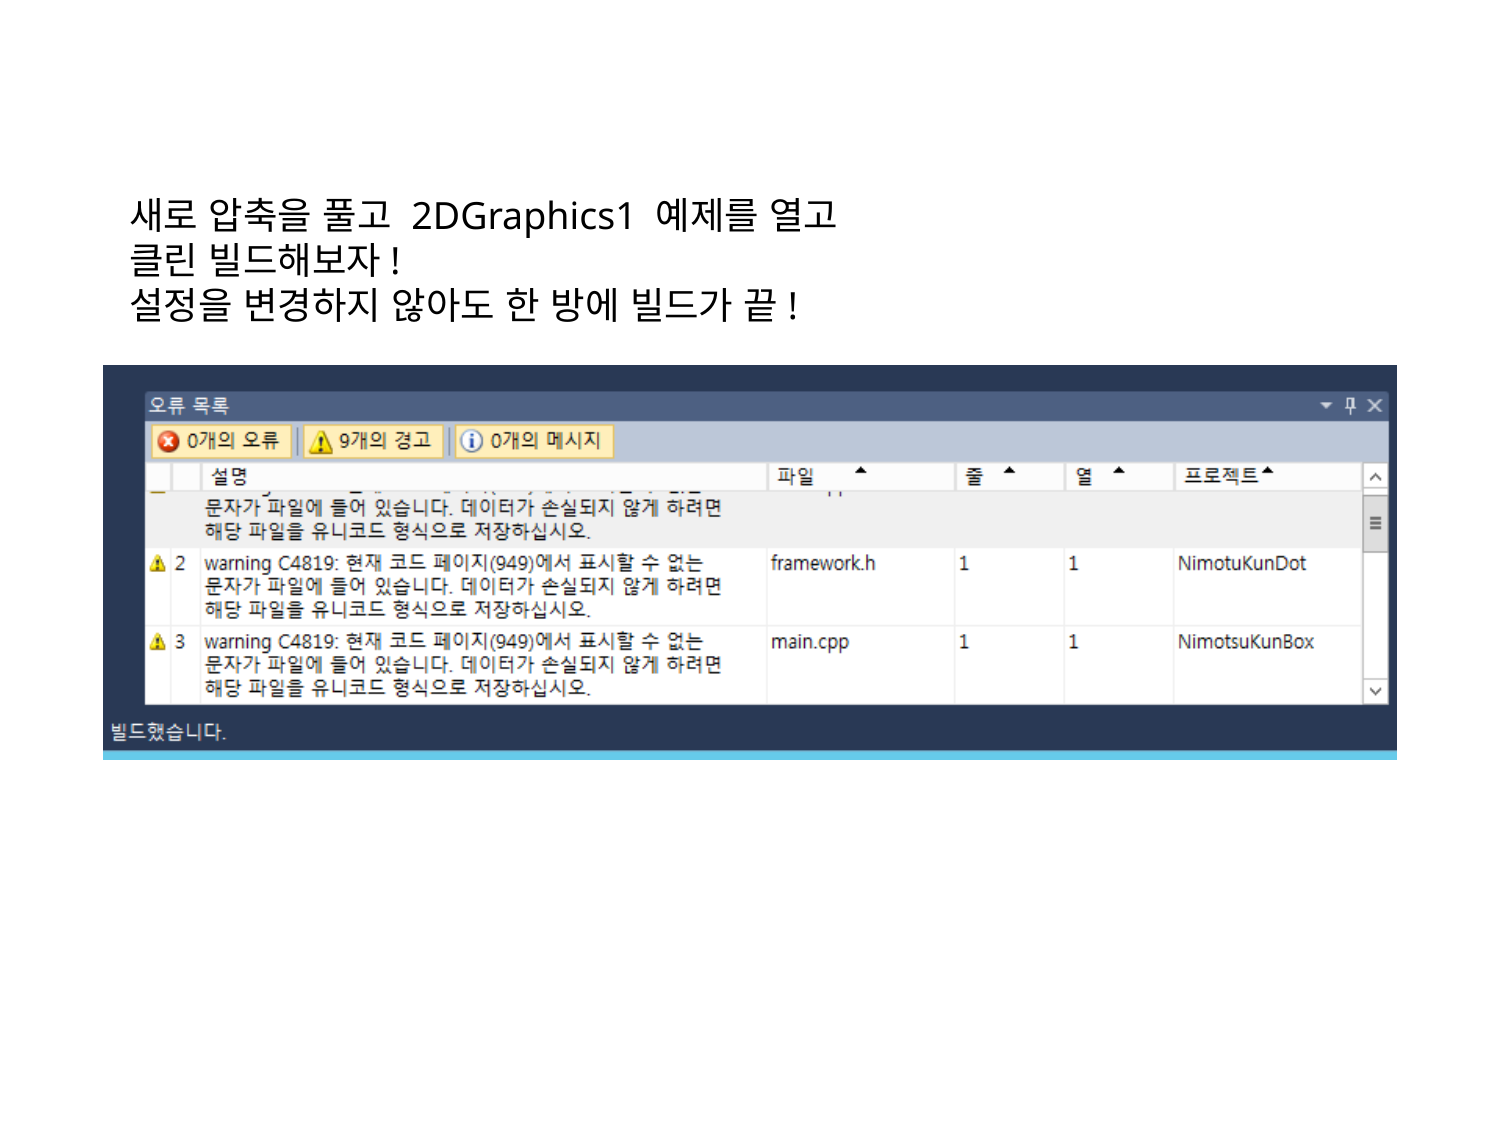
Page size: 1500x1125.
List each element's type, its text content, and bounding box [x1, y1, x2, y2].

picture [103, 365, 1397, 760]
text_box 새로 압축을 풀고 2DGraphics1 예제를 열고 클린 빌드해보자! 설정을 변경하지 않아도 한 방에 빌드가 끝! [114, 184, 854, 335]
